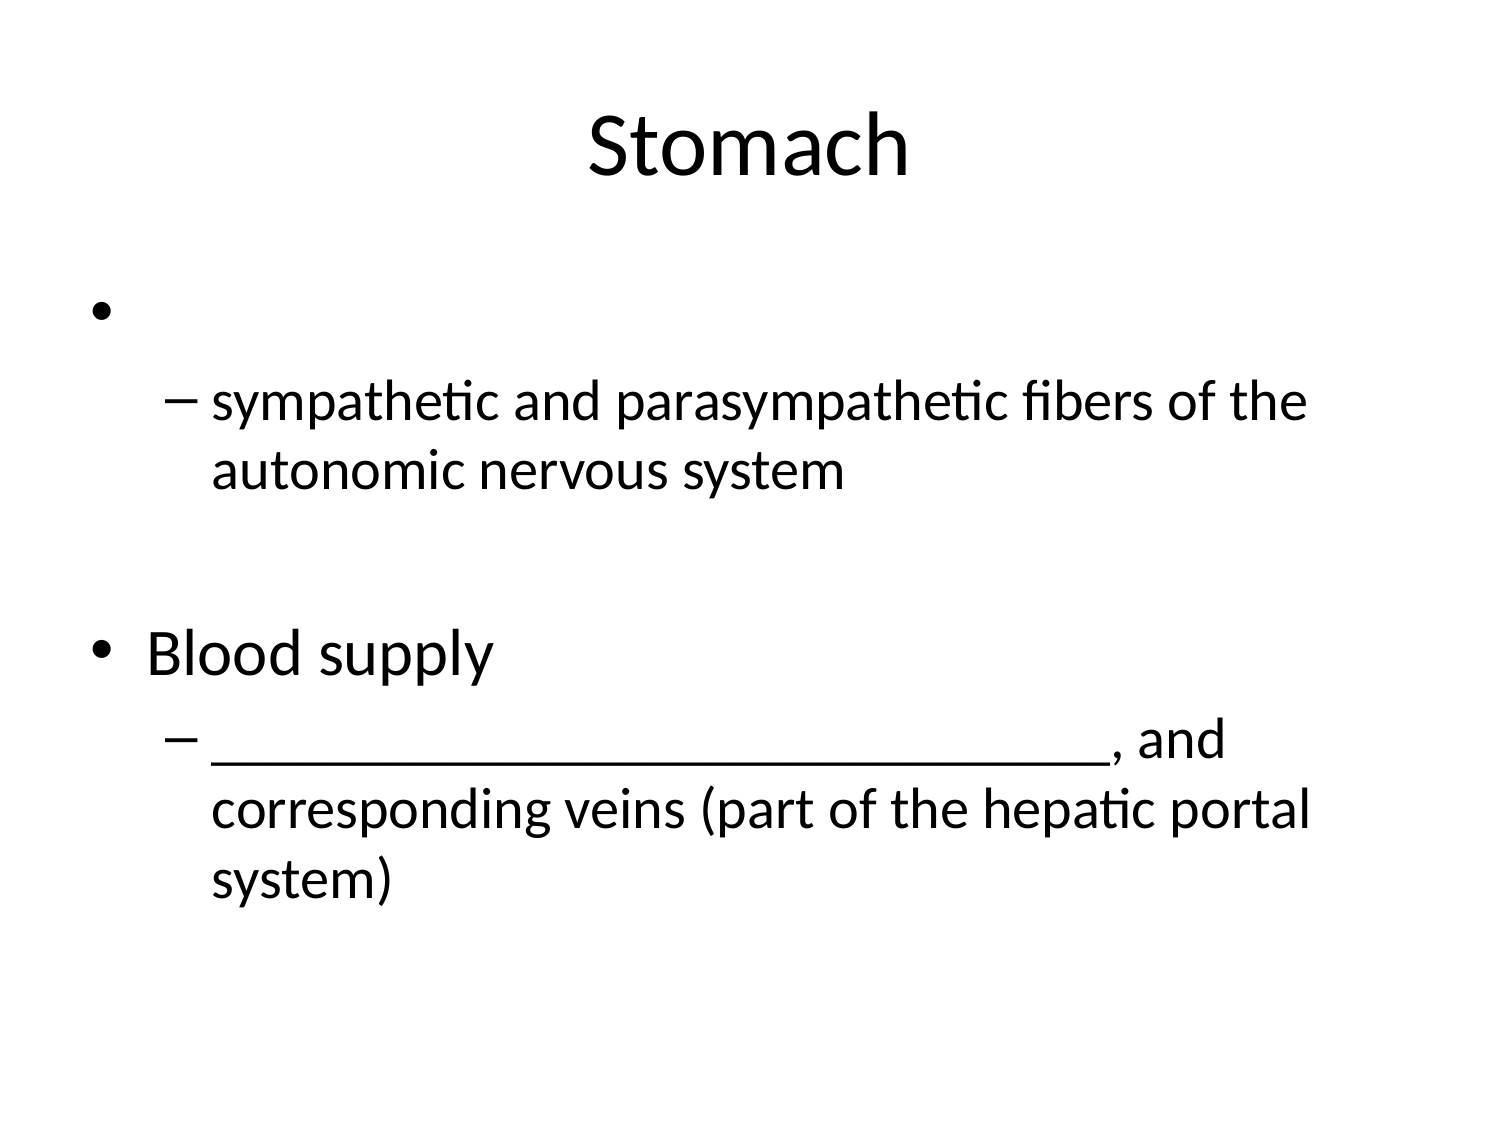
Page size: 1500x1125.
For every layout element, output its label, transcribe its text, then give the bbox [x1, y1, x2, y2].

title Stomach [75, 45, 1425, 233]
list sympathetic and parasympathetic fibers of the autonomic nervous system Blood supply _______________________________, and corresponding veins (part of the hepatic portal system) [75, 262, 1425, 1005]
